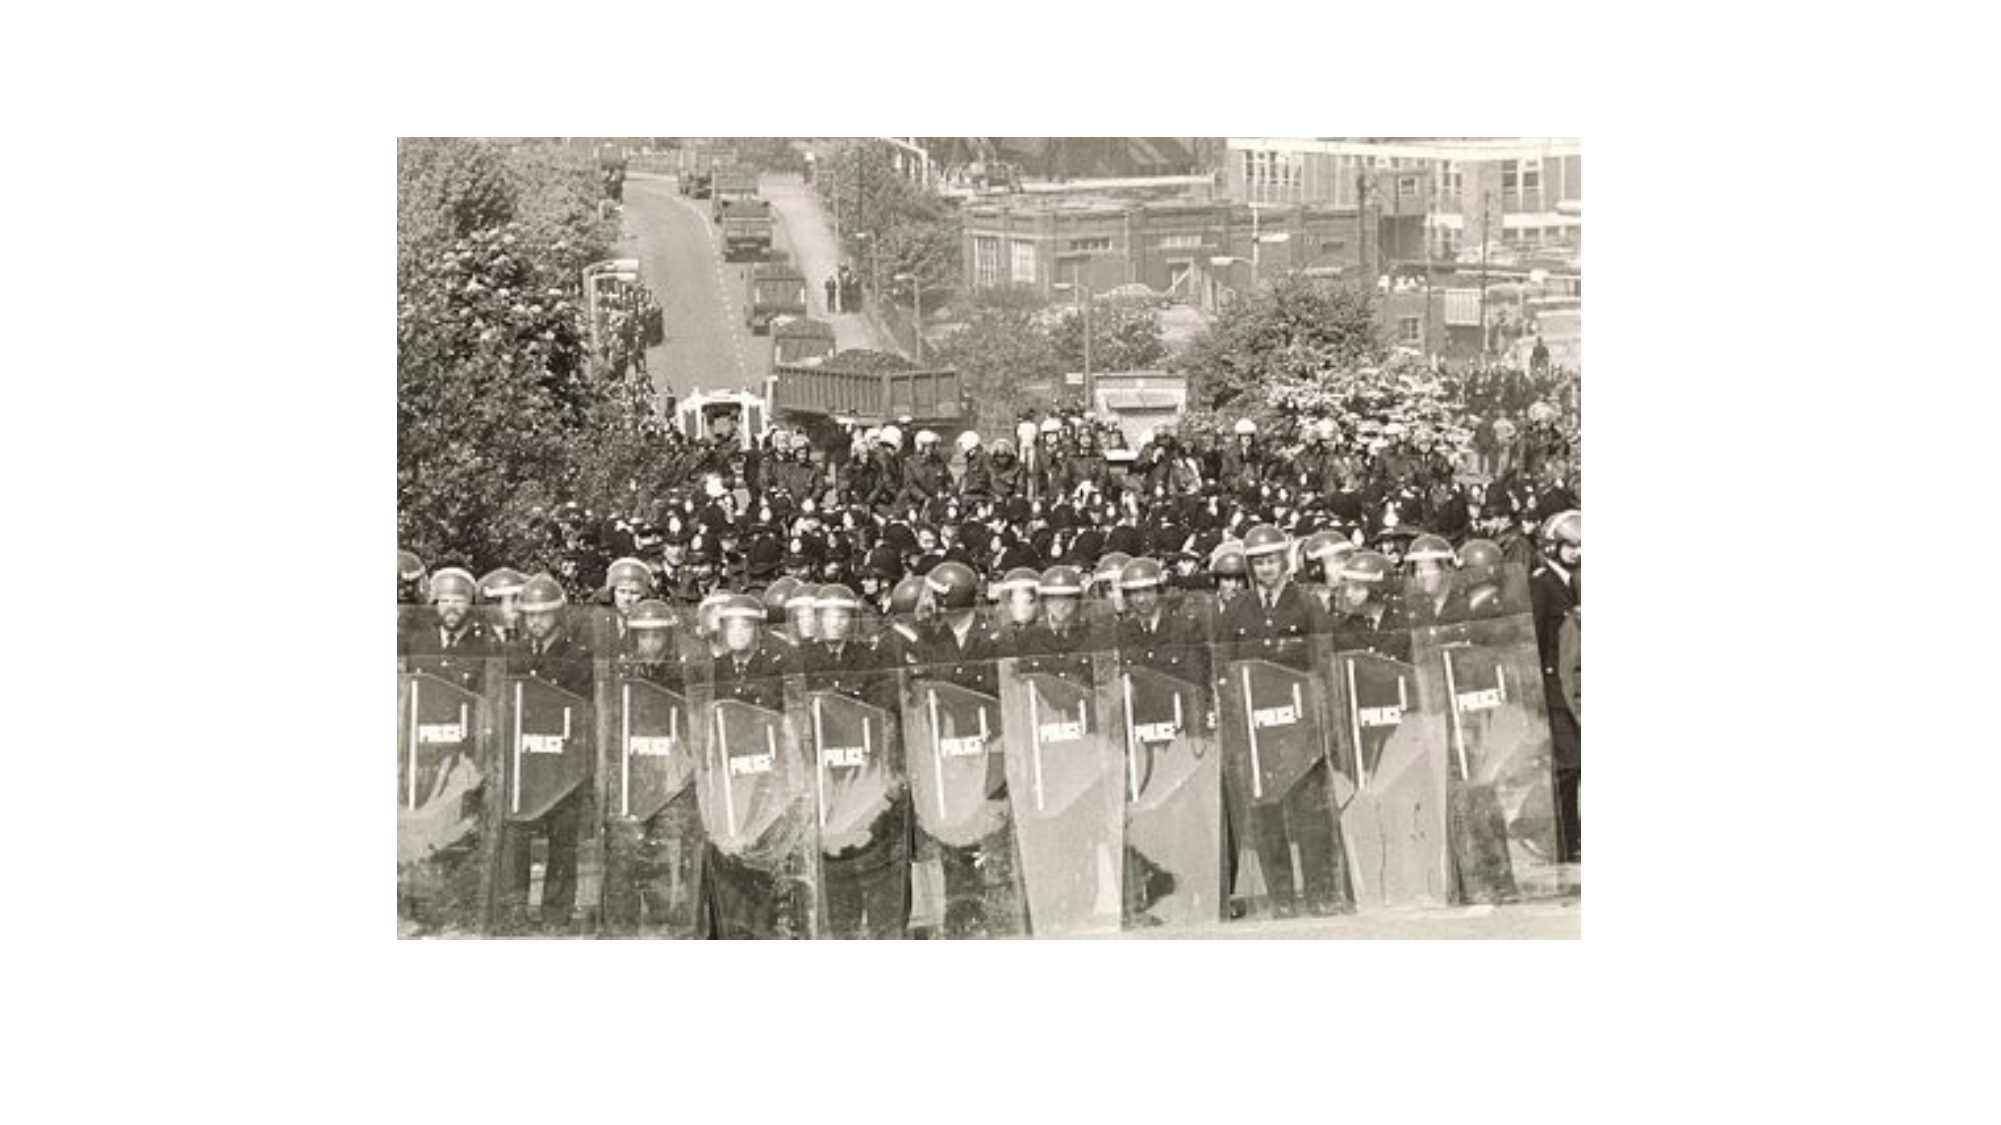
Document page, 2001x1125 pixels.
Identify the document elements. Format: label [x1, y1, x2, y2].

picture [397, 137, 1581, 940]
